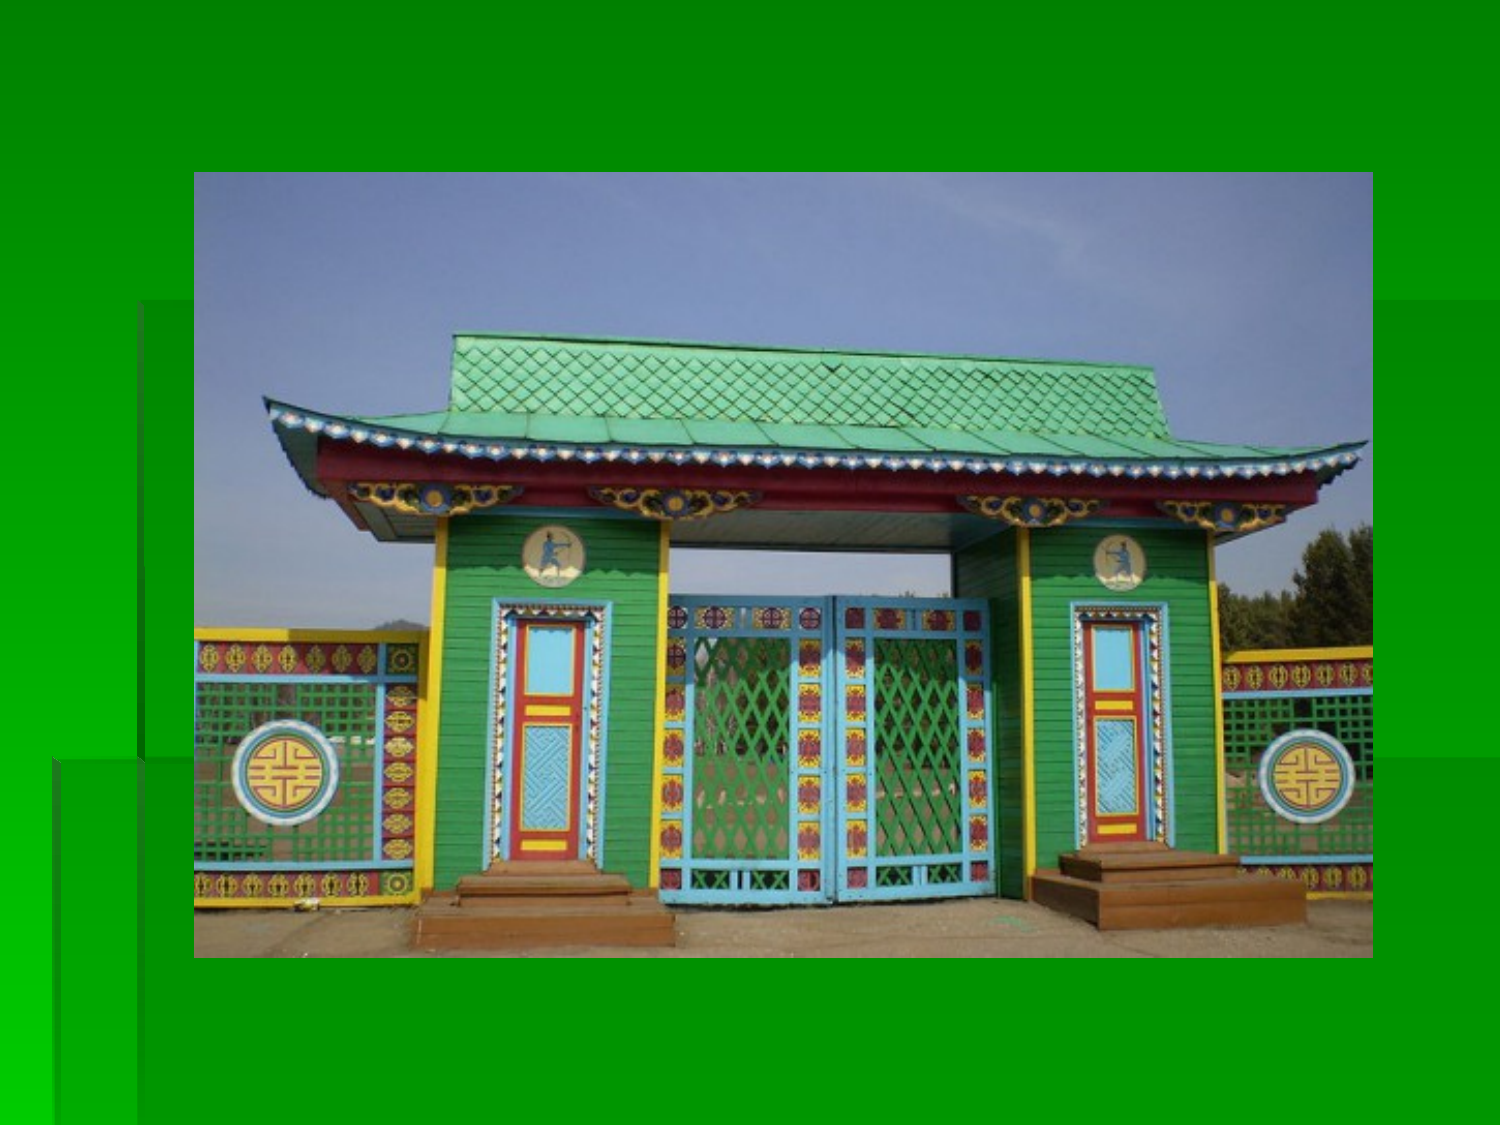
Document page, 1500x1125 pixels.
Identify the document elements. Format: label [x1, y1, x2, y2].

picture [194, 172, 1374, 959]
